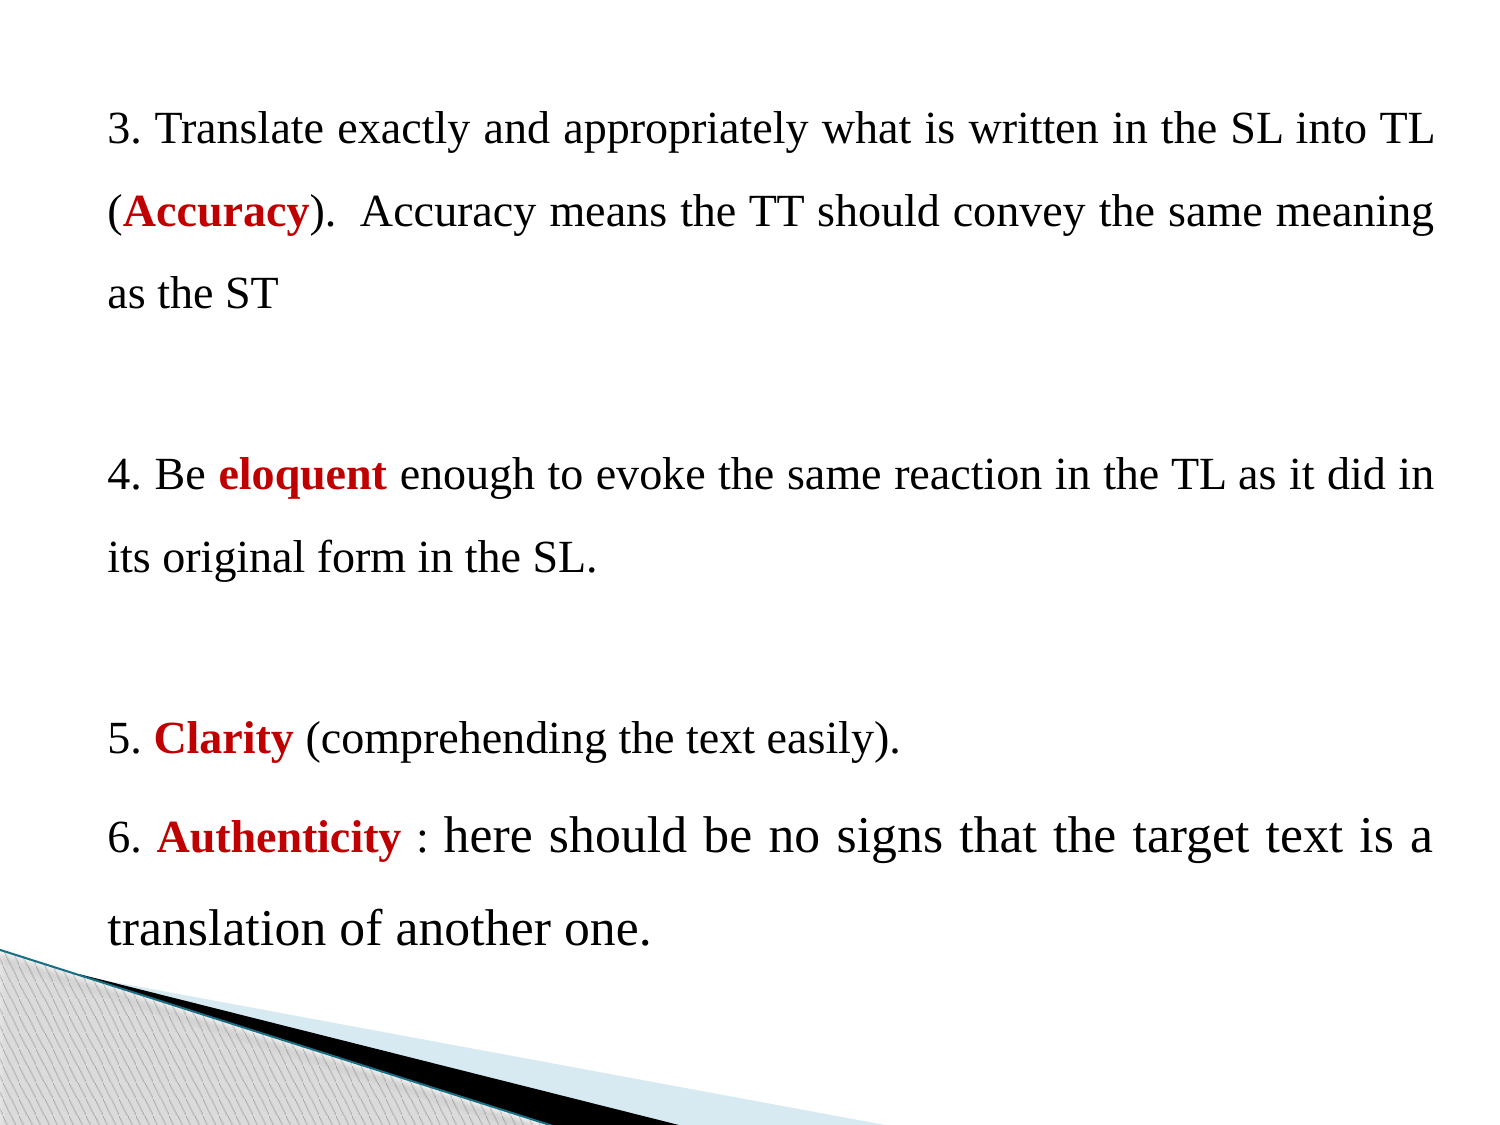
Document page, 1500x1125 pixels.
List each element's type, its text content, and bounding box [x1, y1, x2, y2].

list 3. Translate exactly and appropriately what is written in the SL into TL (Accuracy). Accuracy means the TT should convey the same meaning as the ST 4. Be eloquent enough to evoke the same reaction in the TL as it did in its original form in the SL. 5. Clarity (comprehending the text easily). 6. Authenticity : here should be no signs that the target text is a translation of another one. [75, 62, 1450, 1063]
